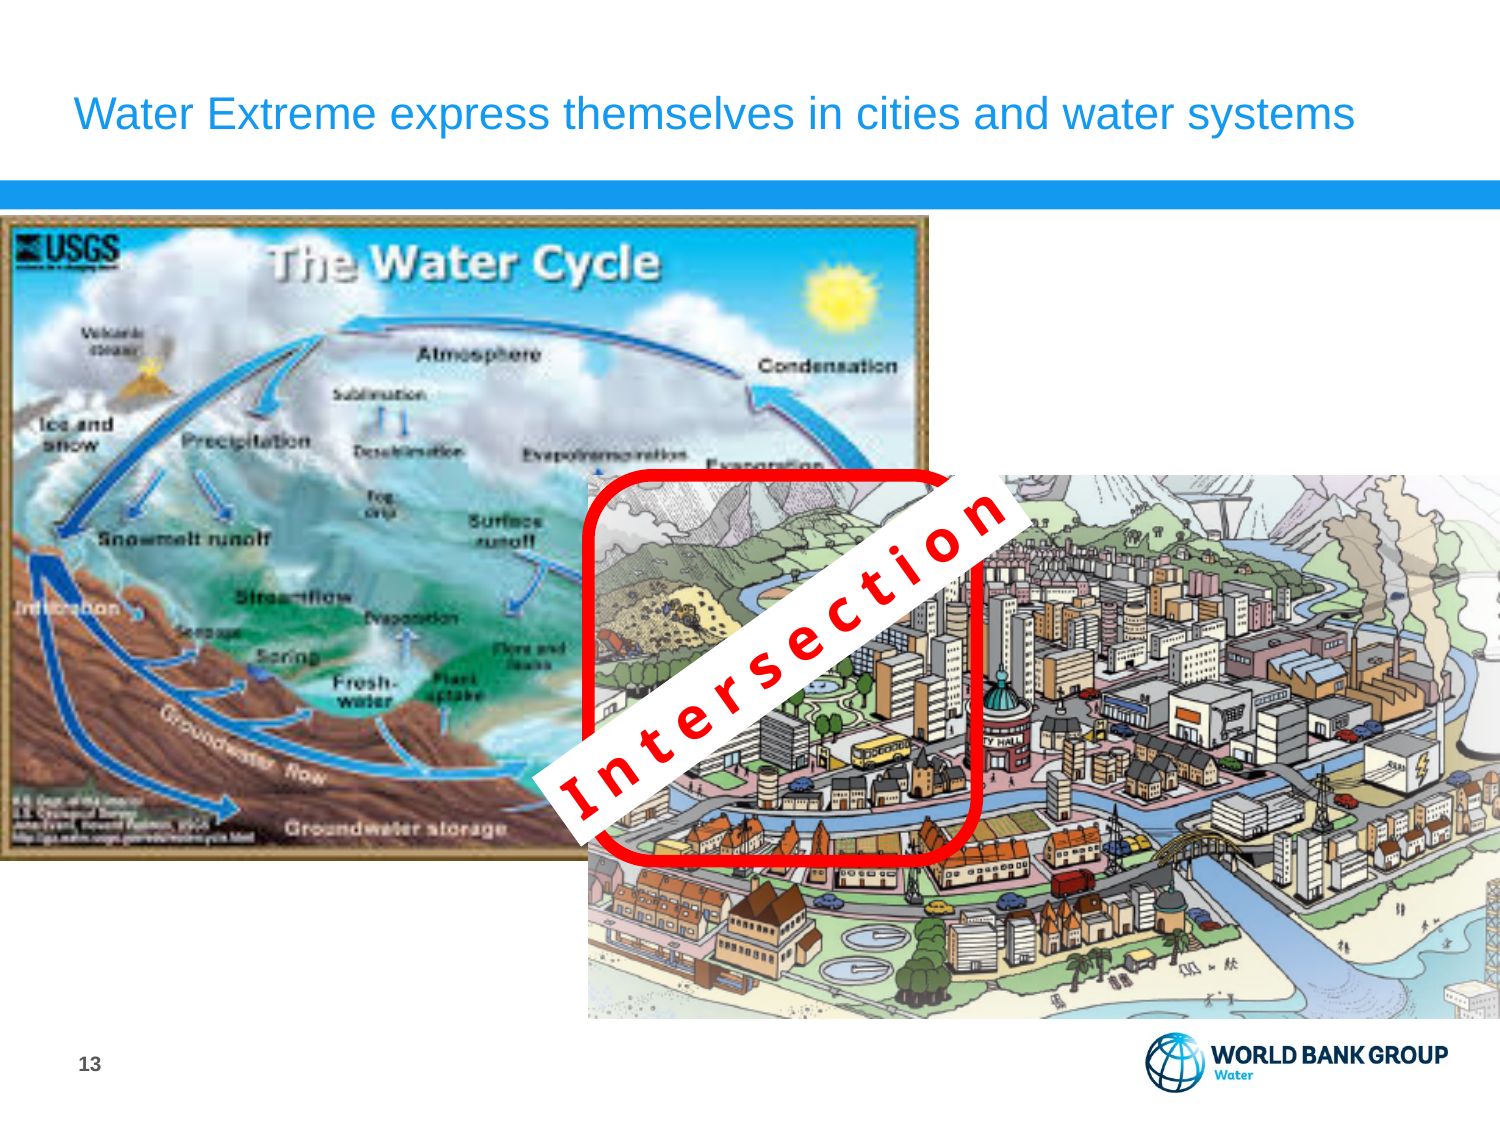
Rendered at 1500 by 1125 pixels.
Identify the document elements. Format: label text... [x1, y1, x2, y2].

picture [0, 215, 929, 862]
picture [1145, 1032, 1448, 1093]
slide_number 12 [37, 1032, 117, 1093]
picture [588, 475, 1500, 1020]
title Water Extreme express themselves in cities and water systems [58, 49, 1447, 174]
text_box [504, 475, 1061, 862]
